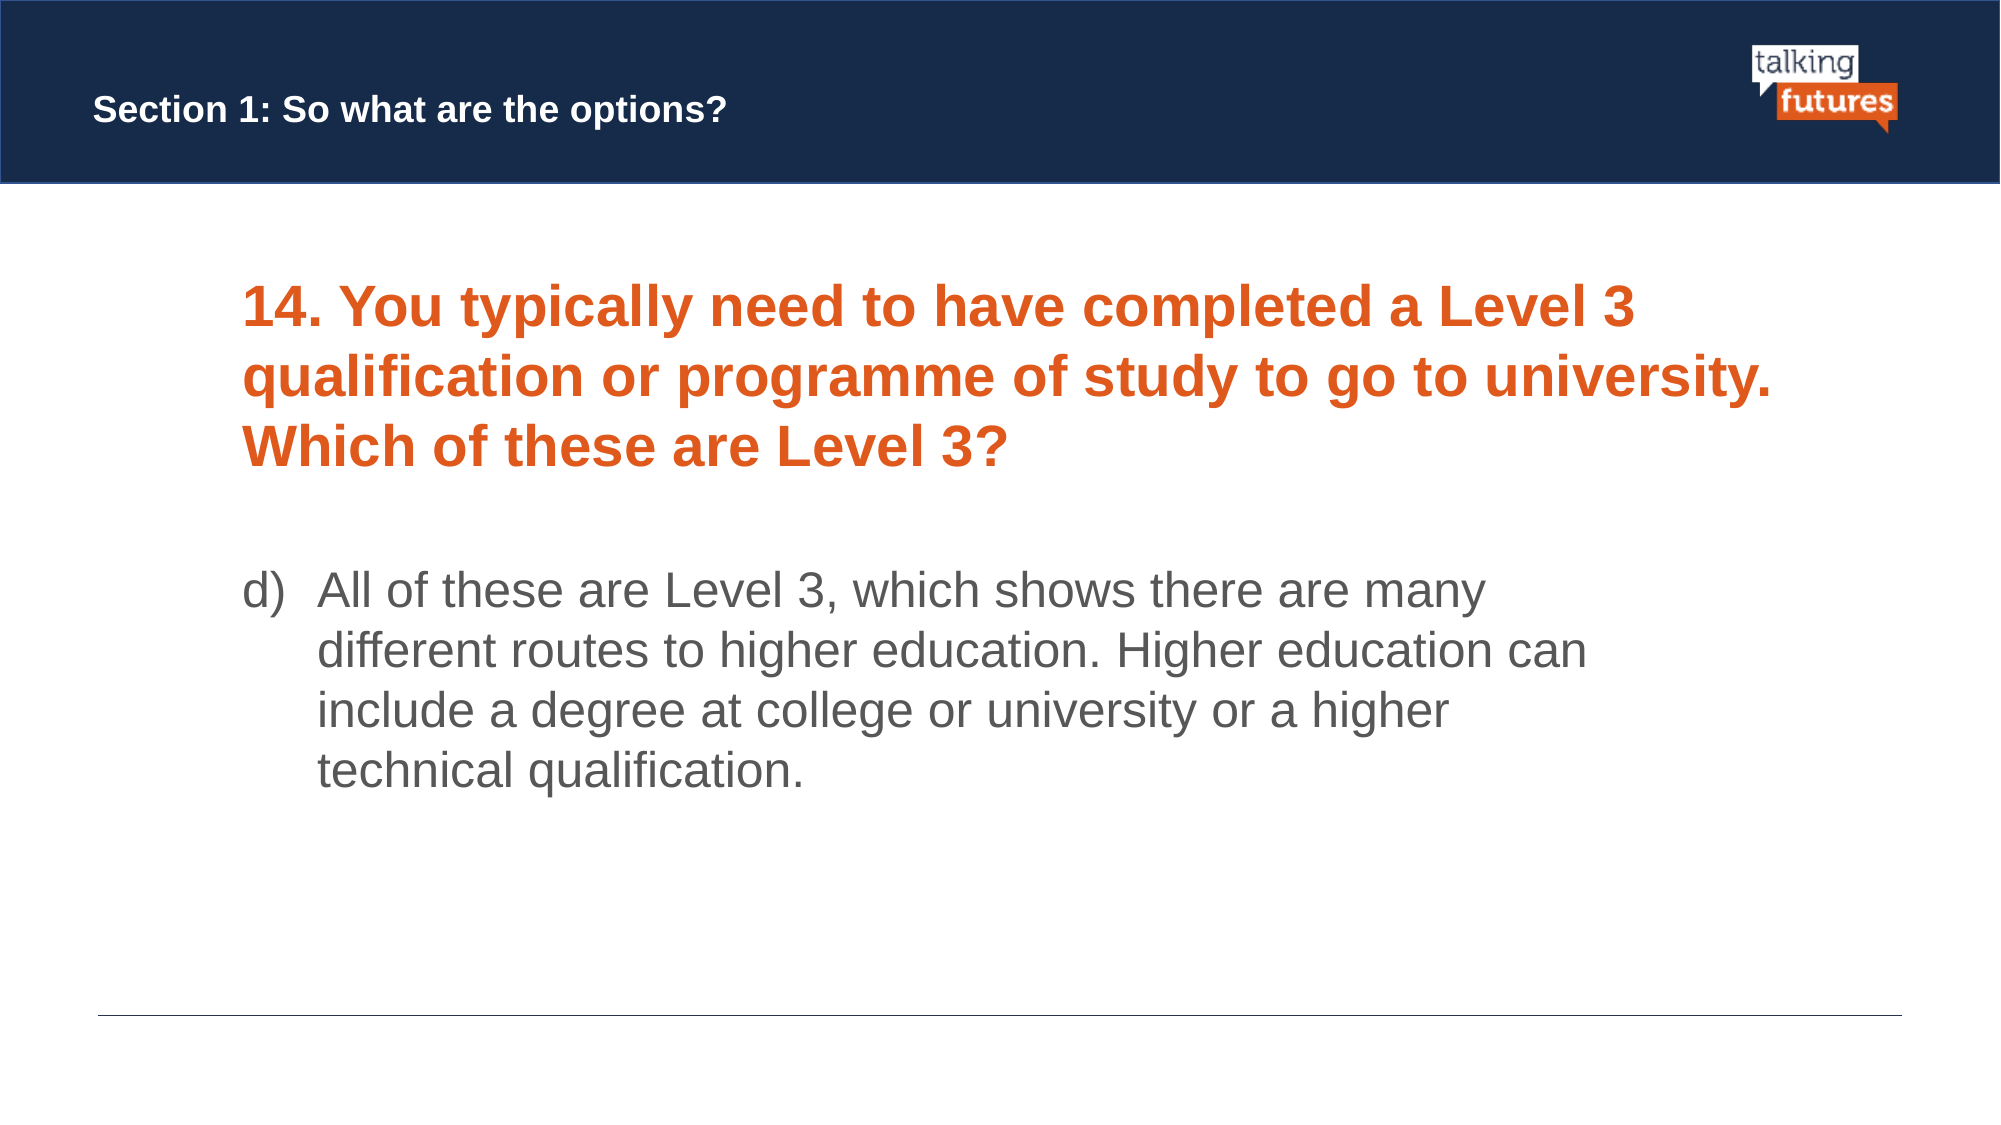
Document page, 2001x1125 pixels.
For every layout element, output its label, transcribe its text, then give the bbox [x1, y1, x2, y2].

text_box All of these are Level 3, which shows there are many different routes to higher education. Higher education can include a degree at college or university or a higher technical qualification. [227, 549, 1668, 805]
subtitle 14. You typically need to have completed a Level 3 qualification or programme of study to go to university. Which of these are Level 3? [227, 260, 1850, 365]
text_box Section 1: So what are the options? [77, 77, 1004, 138]
text_box [0, 0, 2000, 184]
picture [1749, 42, 1900, 141]
